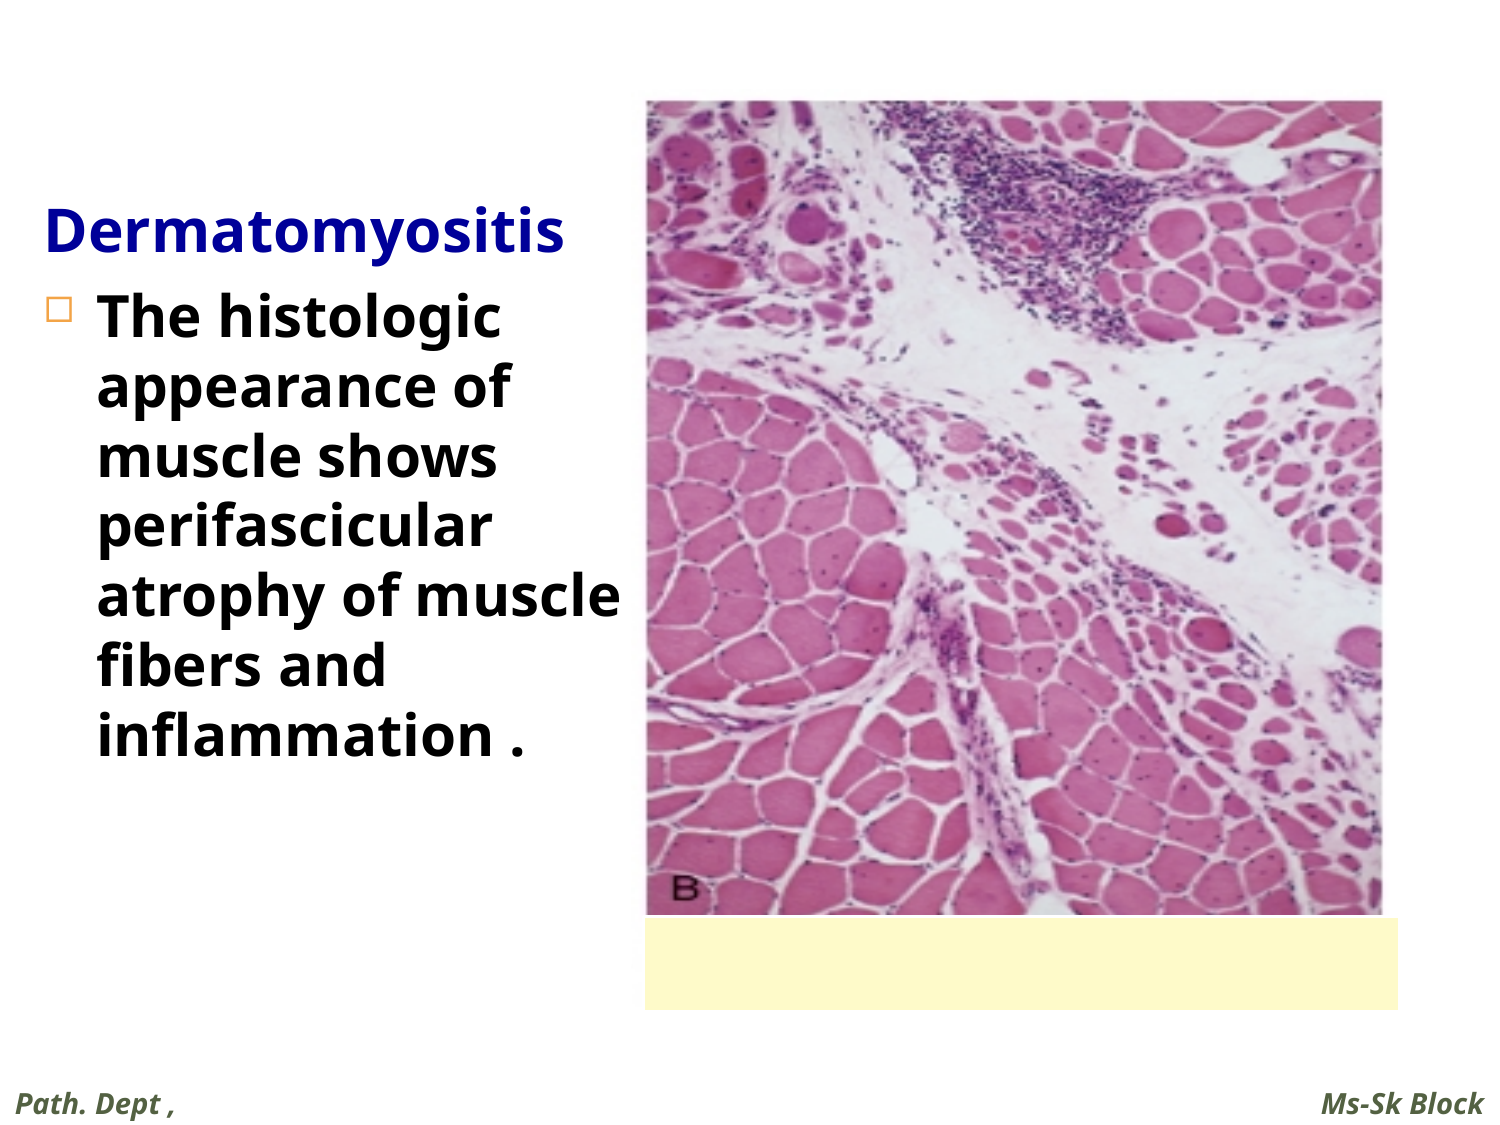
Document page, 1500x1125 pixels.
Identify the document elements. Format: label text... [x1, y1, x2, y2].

text_box Path. Dept , KSU [0, 1078, 247, 1125]
list Dermatomyositis The histologic appearance of muscle shows perifascicular atrophy of muscle fibers and inflammation . [28, 184, 625, 927]
text_box Ms-Sk Block [1304, 1078, 1500, 1125]
picture [631, 89, 1400, 1024]
